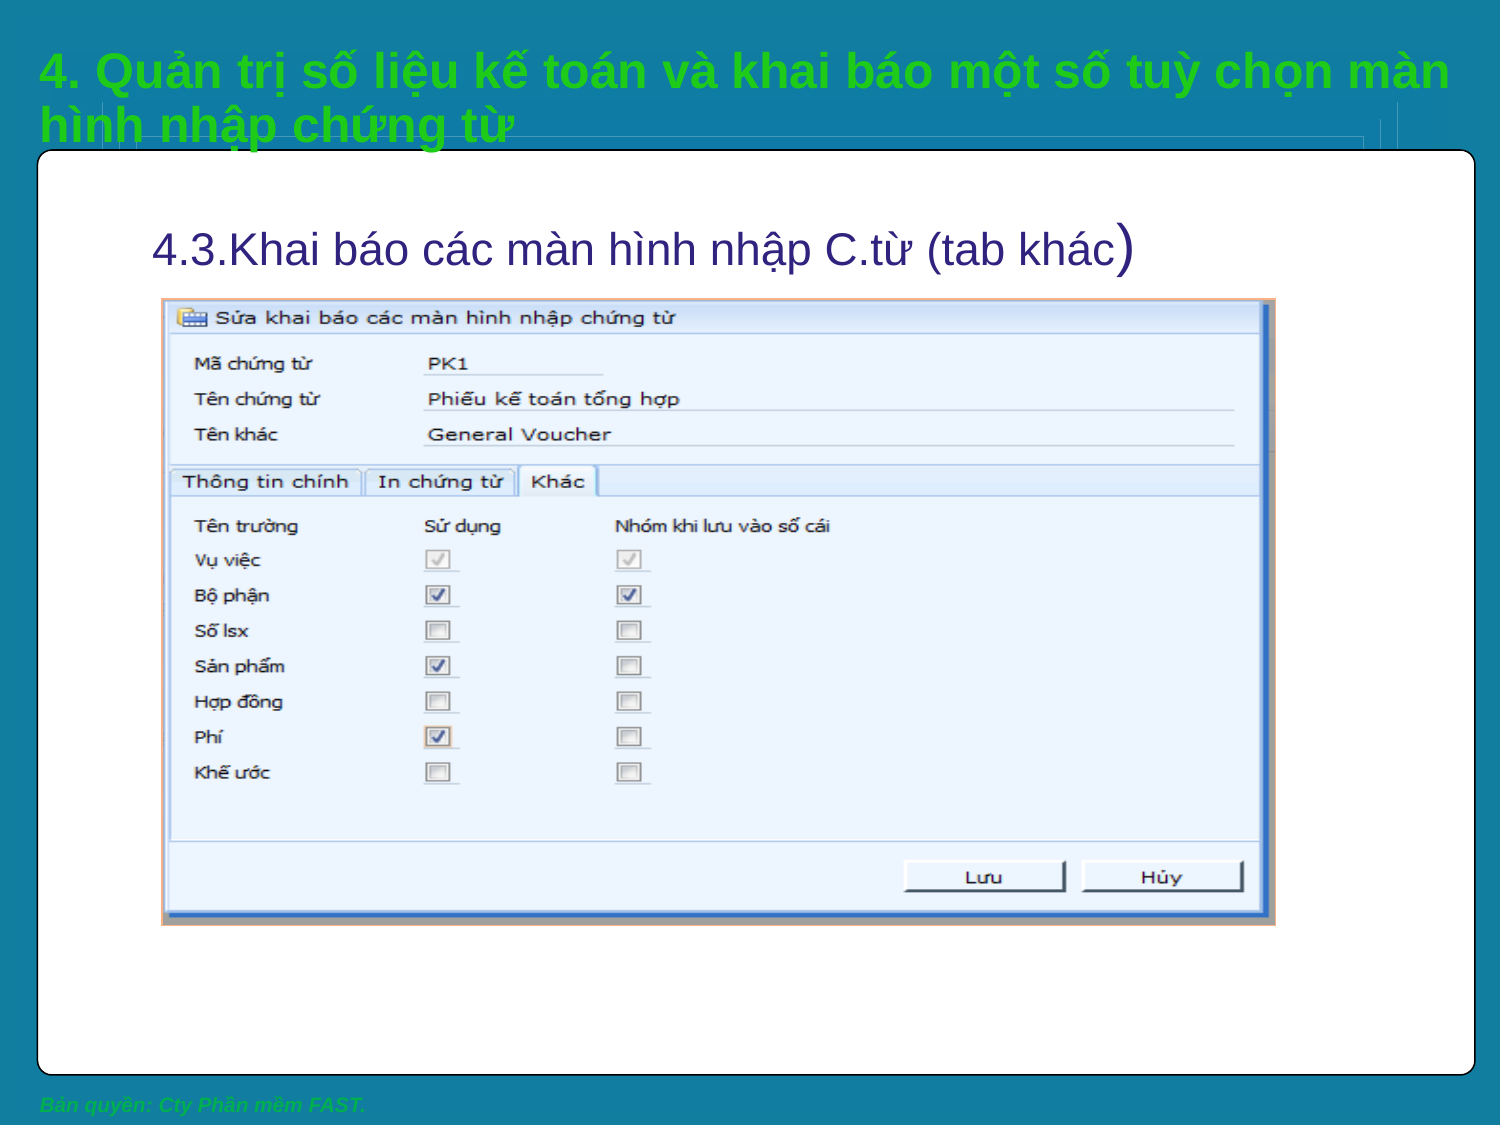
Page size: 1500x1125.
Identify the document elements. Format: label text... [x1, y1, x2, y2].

title 4. Quản trị số liệu kế toán và khai báo một số tuỳ chọn màn hình nhập chứng từ [24, 37, 1488, 162]
text_box 4.3.Khai báo các màn hình nhập C.từ (tab khác) [137, 200, 1200, 285]
picture [162, 299, 1276, 926]
